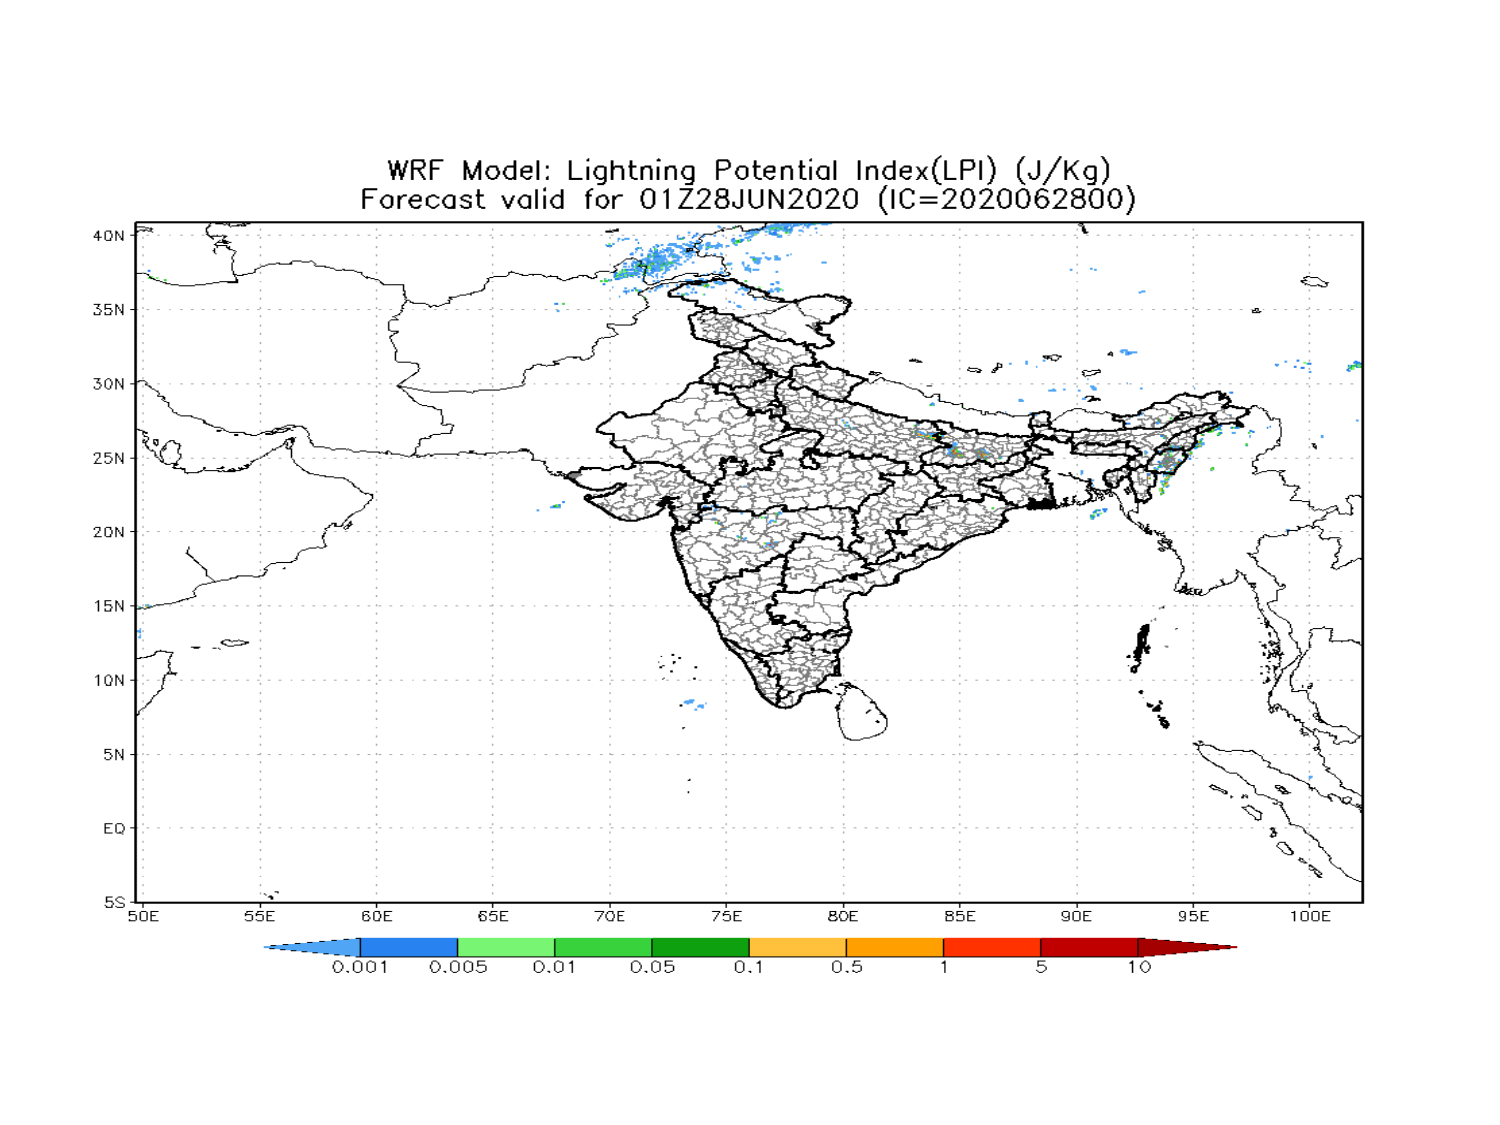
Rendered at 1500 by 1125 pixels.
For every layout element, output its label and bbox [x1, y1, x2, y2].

picture [74, 149, 1426, 976]
